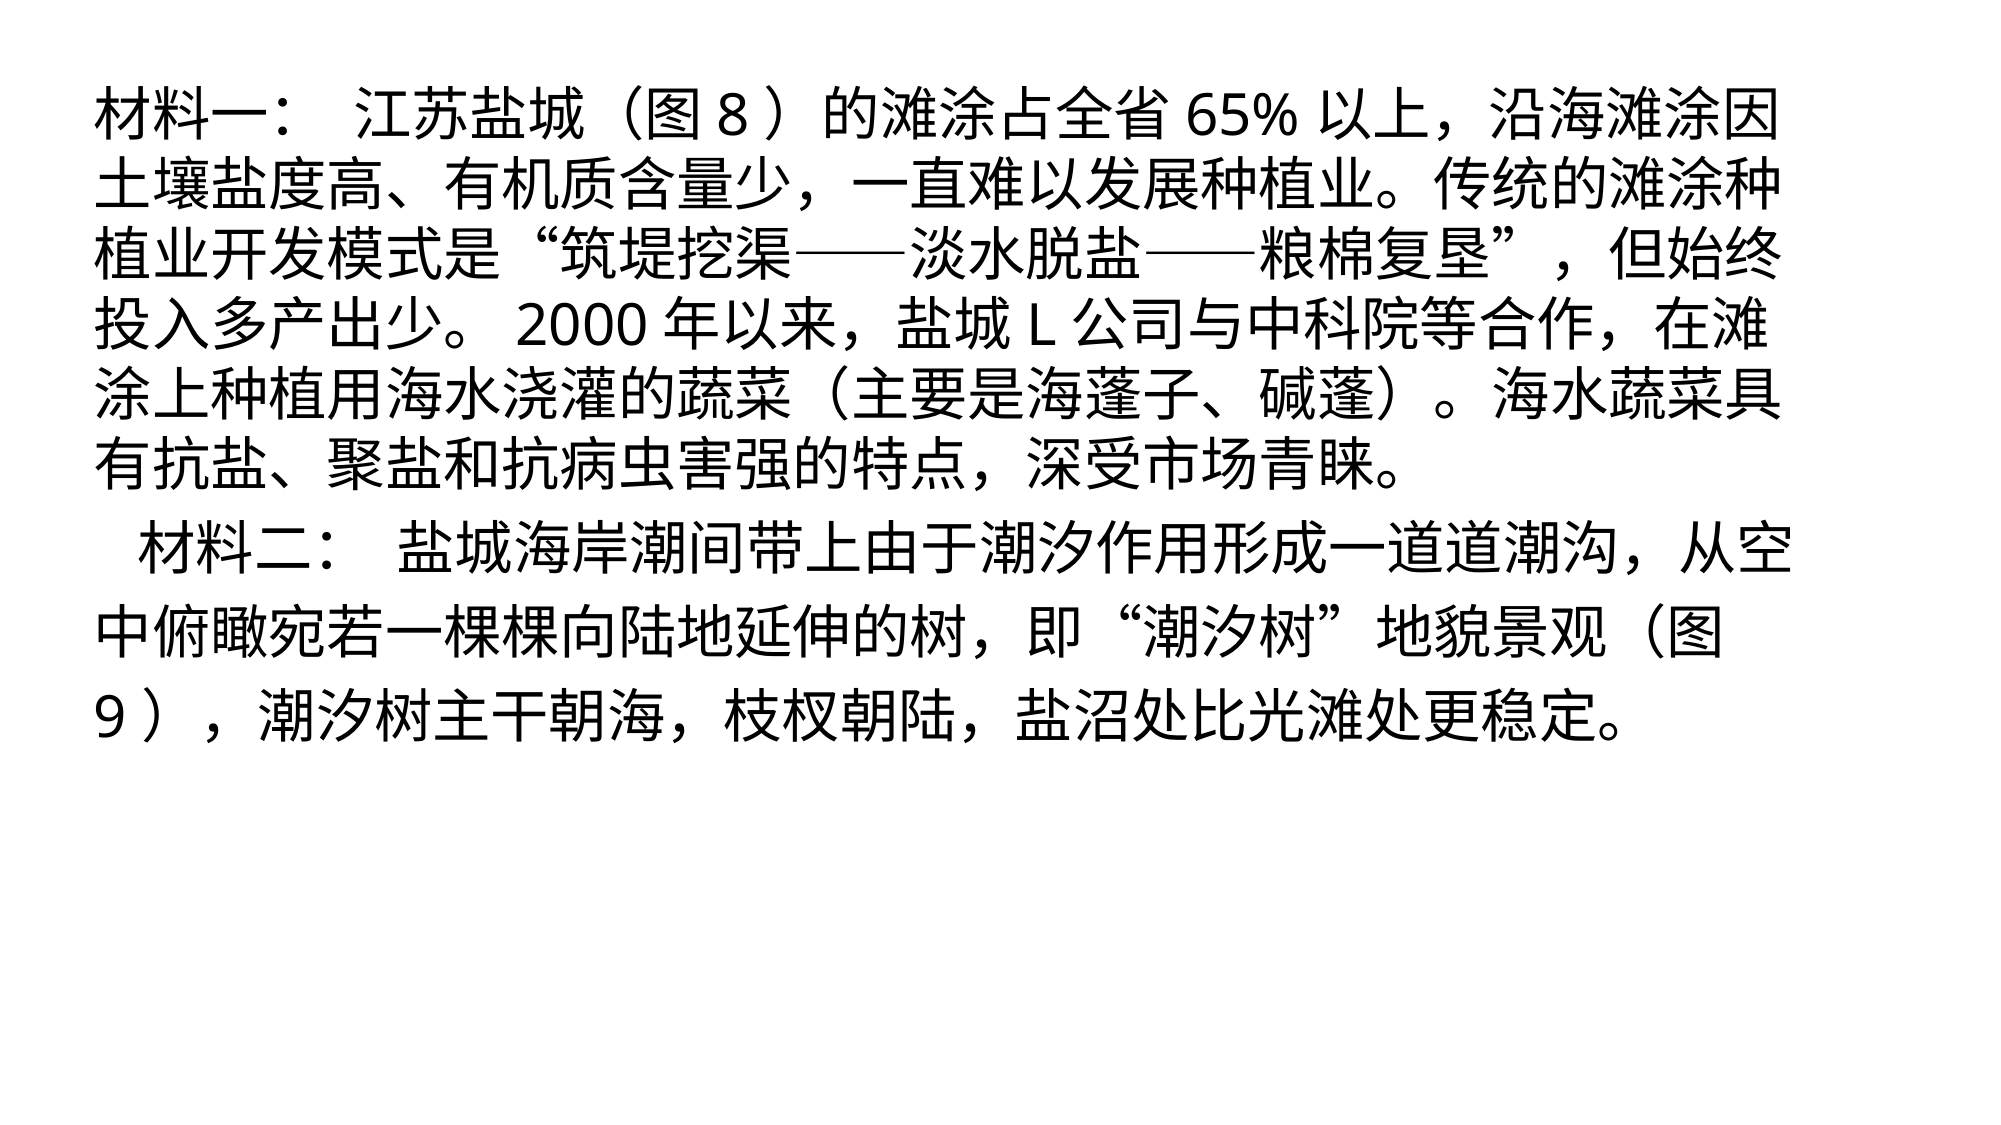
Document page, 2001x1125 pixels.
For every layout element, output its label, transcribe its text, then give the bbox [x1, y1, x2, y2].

text_box 材料一： 江苏盐城（图8）的滩涂占全省65%以上，沿海滩涂因土壤盐度高、有机质含量少，一直难以发展种植业。传统的滩涂种植业开发模式是“筑堤挖渠——淡水脱盐——粮棉复垦”，但始终投入多产出少。2000年以来，盐城L公司与中科院等合作，在滩涂上种植用海水浇灌的蔬菜（主要是海蓬子、碱蓬）。海水蔬菜具有抗盐、聚盐和抗病虫害强的特点，深受市场青睐。 材料二： 盐城海岸潮间带上由于潮汐作用形成一道道潮沟，从空中俯瞰宛若一棵棵向陆地延伸的树，即“潮汐树”地貌景观（图9），潮汐树主干朝海，枝杈朝陆，盐沼处比光滩处更稳定。 [79, 70, 1820, 757]
